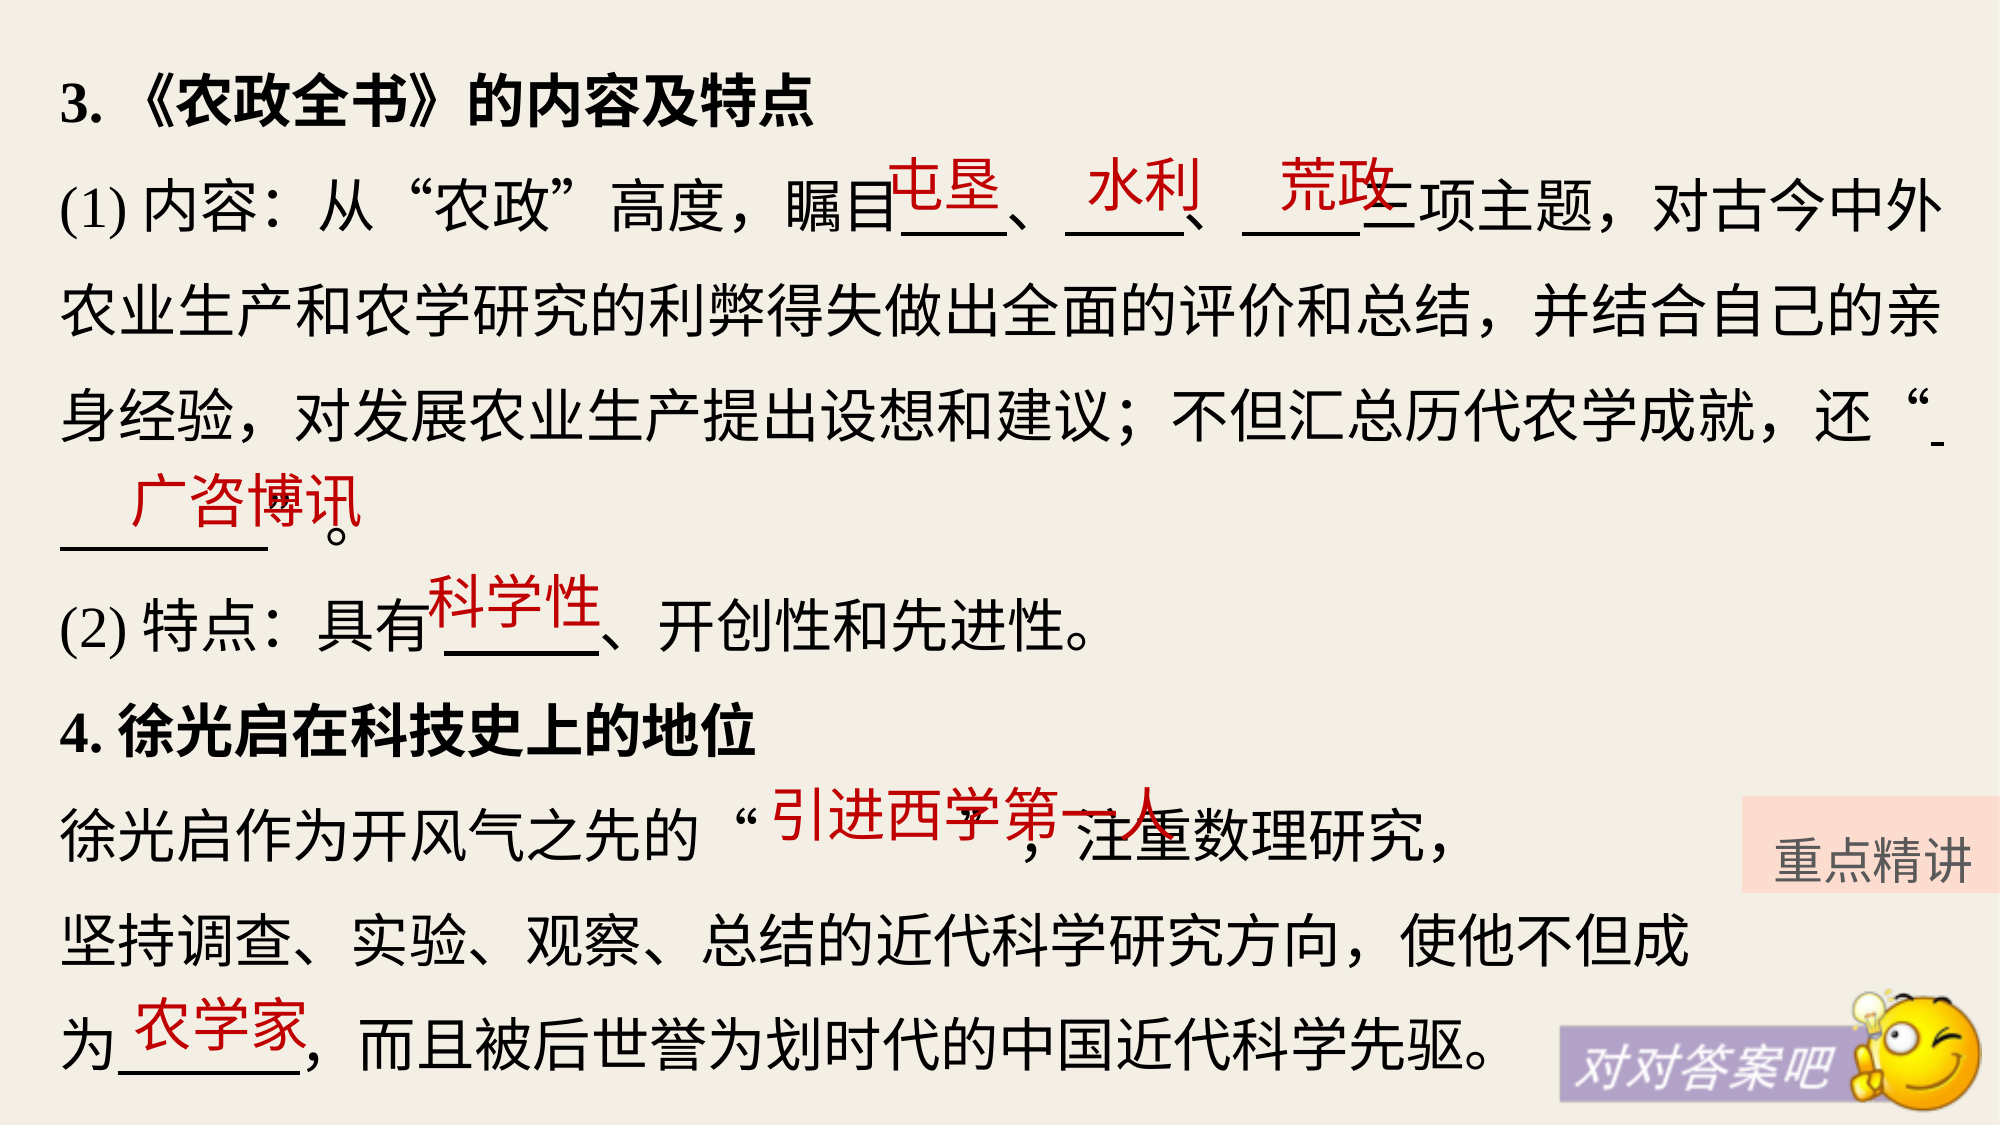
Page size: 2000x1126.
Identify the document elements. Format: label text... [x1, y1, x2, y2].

table_header [1989, 796, 2000, 893]
text_box 屯垦 [870, 140, 1018, 226]
text_box 荒政 [1264, 140, 1426, 226]
text_box 引进西学第一人 [754, 770, 1192, 856]
text_box 3.《农政全书》的内容及特点 (1)内容：从“农政”高度，瞩目 、 、 三项主题，对古今中外农业生产和农学研究的利弊得失做出全面的评价和总结，并结合自己的亲身经验，对发展农业生产提出设想和建议；不但汇总历代农学成就，还“ ”。 (2)特点：具有 、开创性和先进性。 4.徐光启在科技史上的地位 徐光启作为开风气之先的“ ”，注重数理研究， 坚持调查、实验、观察、总结的近代科学研究方向，使他不但成 为 ，而且被后世誉为划时代的中国近代科学先驱。 [39, 19, 1964, 1089]
text_box 水利 [1071, 140, 1218, 226]
text_box 重点精讲 [1758, 792, 1989, 897]
table_header [1742, 796, 1758, 893]
picture [1542, 988, 1983, 1125]
text_box 广咨博讯 [115, 456, 379, 542]
text_box 科学性 [412, 557, 618, 643]
text_box 农学家 [119, 980, 324, 1066]
